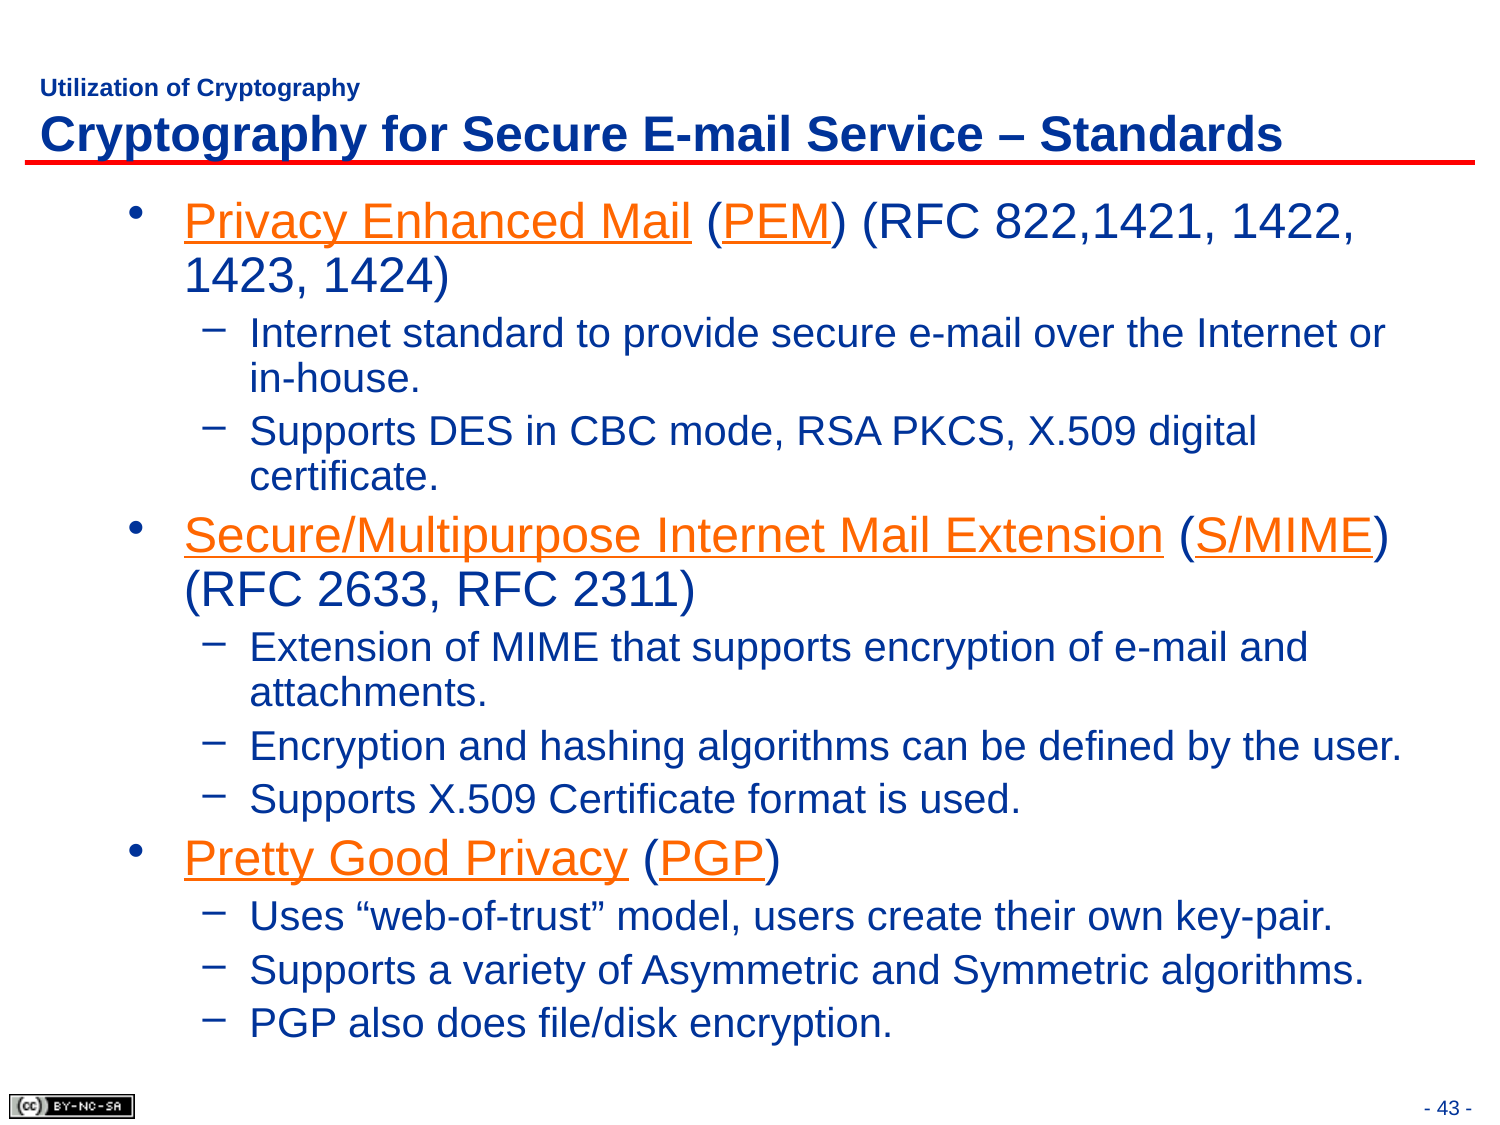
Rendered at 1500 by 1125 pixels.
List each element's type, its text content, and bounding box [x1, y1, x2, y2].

picture [9, 1094, 135, 1119]
slide_number - 43 - [1287, 1087, 1488, 1125]
list Privacy Enhanced Mail (PEM) (RFC 822,1421, 1422, 1423, 1424) Internet standard to provide secure e-mail over the Internet or in-house. Supports DES in CBC mode, RSA PKCS, X.509 digital certificate. Secure/Multipurpose Internet Mail Extension (S/MIME) (RFC 2633, RFC 2311) Extension of MIME that supports encryption of e-mail and attachments. Encryption and hashing algorithms can be defined by the user. Supports X.509 Certificate format is used. Pretty Good Privacy (PGP) Uses “web-of-trust” model, users create their own key-pair. Supports a variety of Asymmetric and Symmetric algorithms. PGP also does file/disk encryption. [112, 187, 1451, 1063]
title Utilization of Cryptography Cryptography for Secure E-mail Service – Standards [24, 0, 1463, 169]
